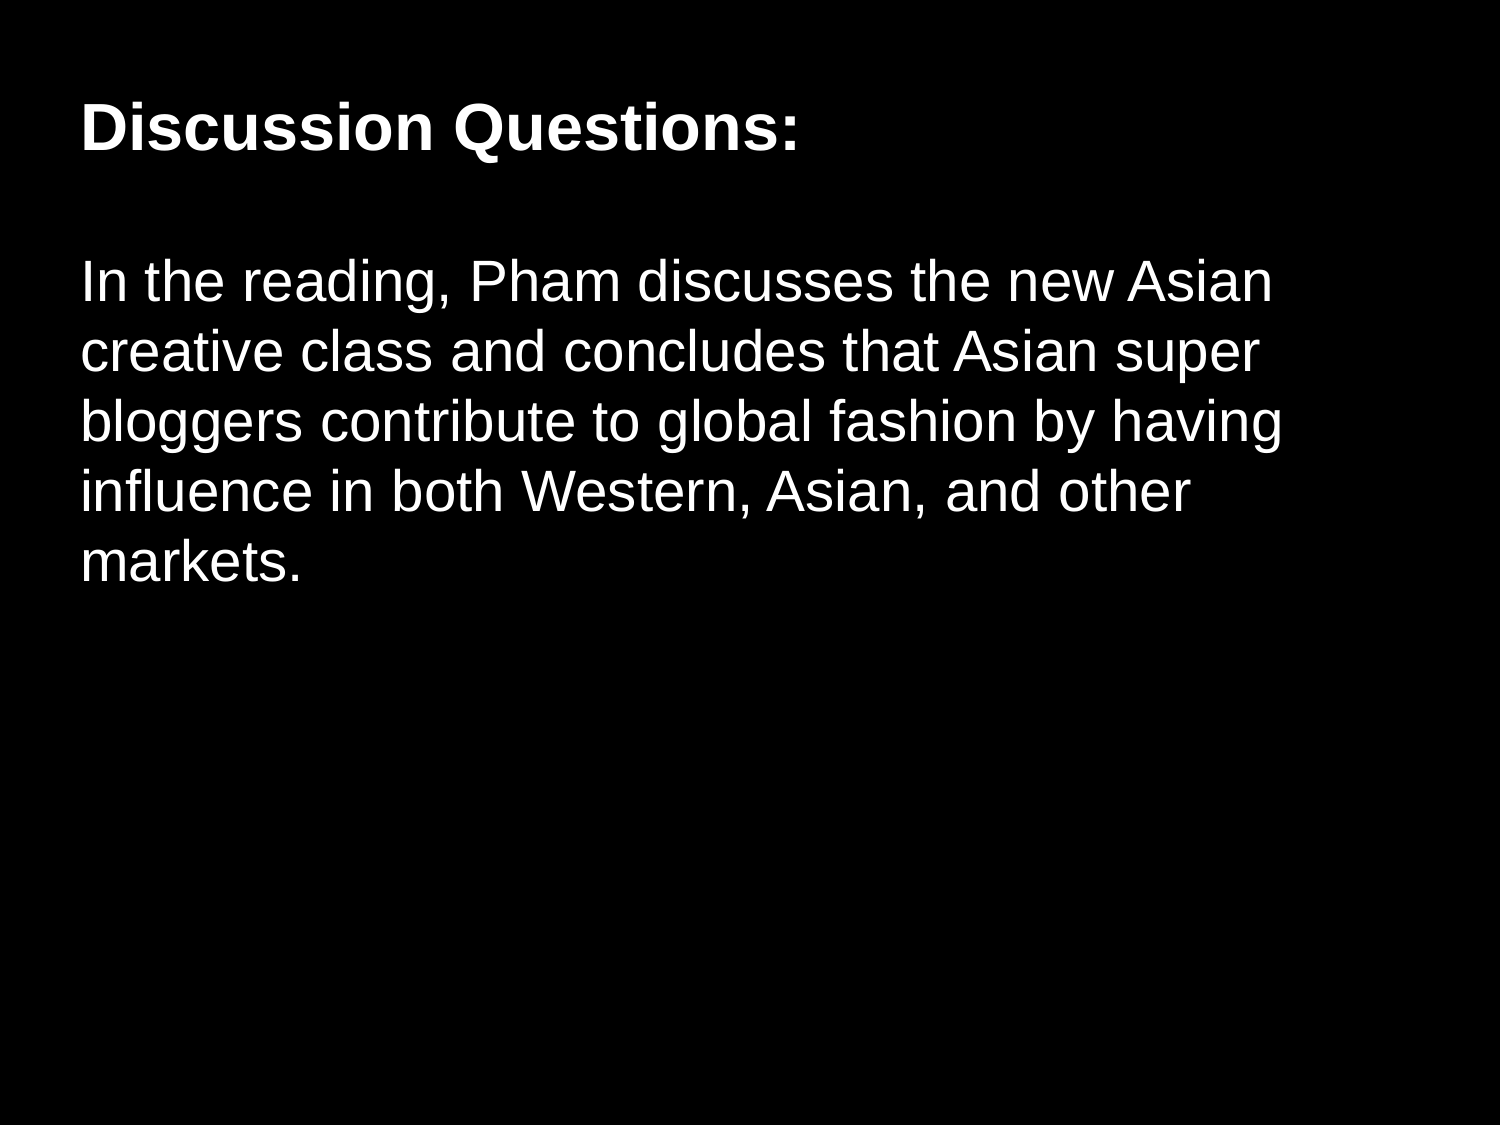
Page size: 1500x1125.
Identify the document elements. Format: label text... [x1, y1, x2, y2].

text_box Discussion Questions: In the reading, Pham discusses the new Asian creative class and concludes that Asian super bloggers contribute to global fashion by having influence in both Western, Asian, and other markets. [65, 76, 1438, 681]
